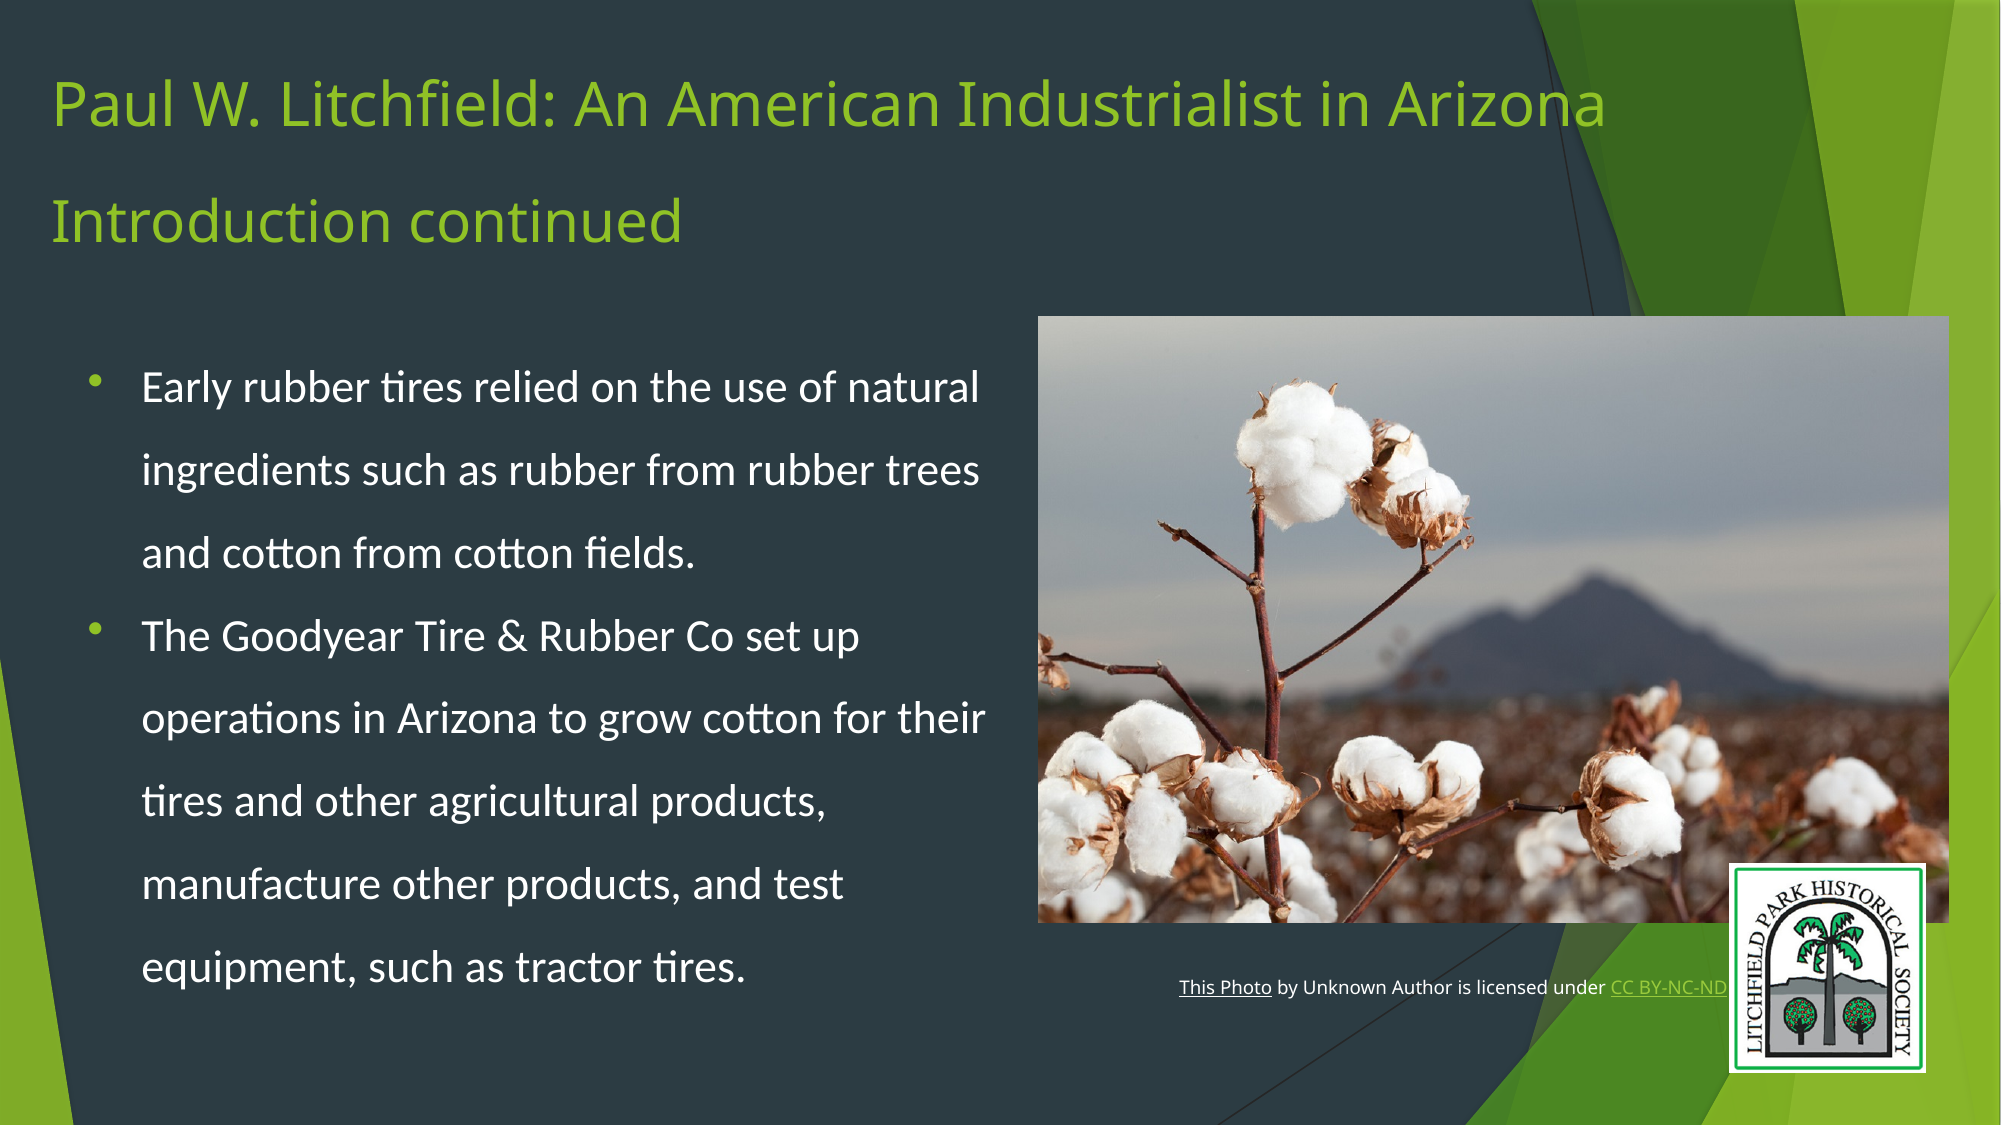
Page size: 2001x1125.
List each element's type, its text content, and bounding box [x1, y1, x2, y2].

list Early rubber tires relied on the use of natural ingredients such as rubber from rubber trees and cotton from cotton fields. The Goodyear Tire & Rubber Co set up operations in Arizona to grow cotton for their tires and other agricultural products, manufacture other products, and test equipment, such as tractor tires. [74, 295, 1039, 1050]
text_box Introduction continued [36, 176, 721, 281]
title Paul W. Litchfield: An American Industrialist in Arizona [36, 57, 1730, 162]
text_box This Photo by Unknown Author is licensed under CC BY-NC-ND [1164, 968, 1724, 1009]
picture [1037, 315, 1950, 1074]
